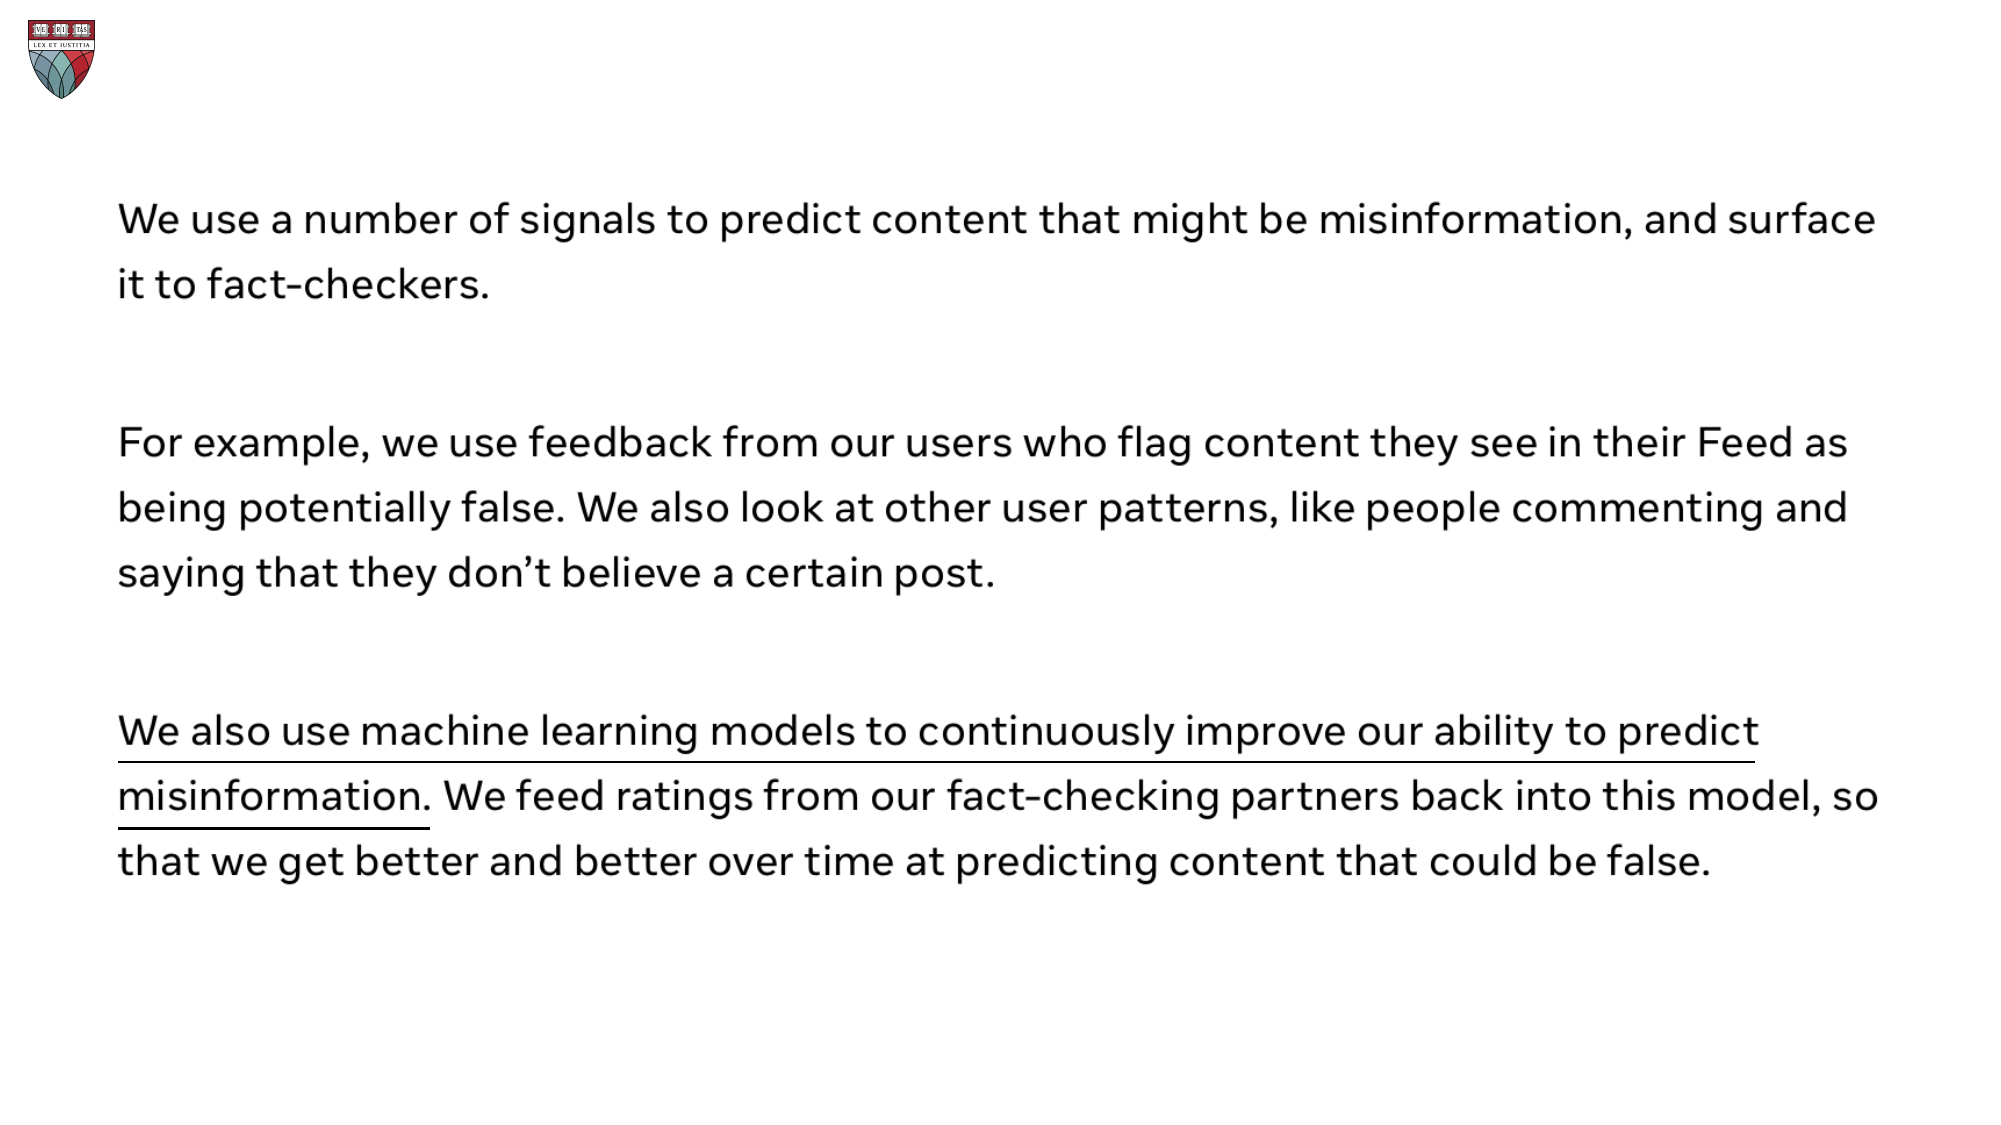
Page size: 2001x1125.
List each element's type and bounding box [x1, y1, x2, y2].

picture [88, 175, 1912, 910]
picture [28, 20, 95, 99]
